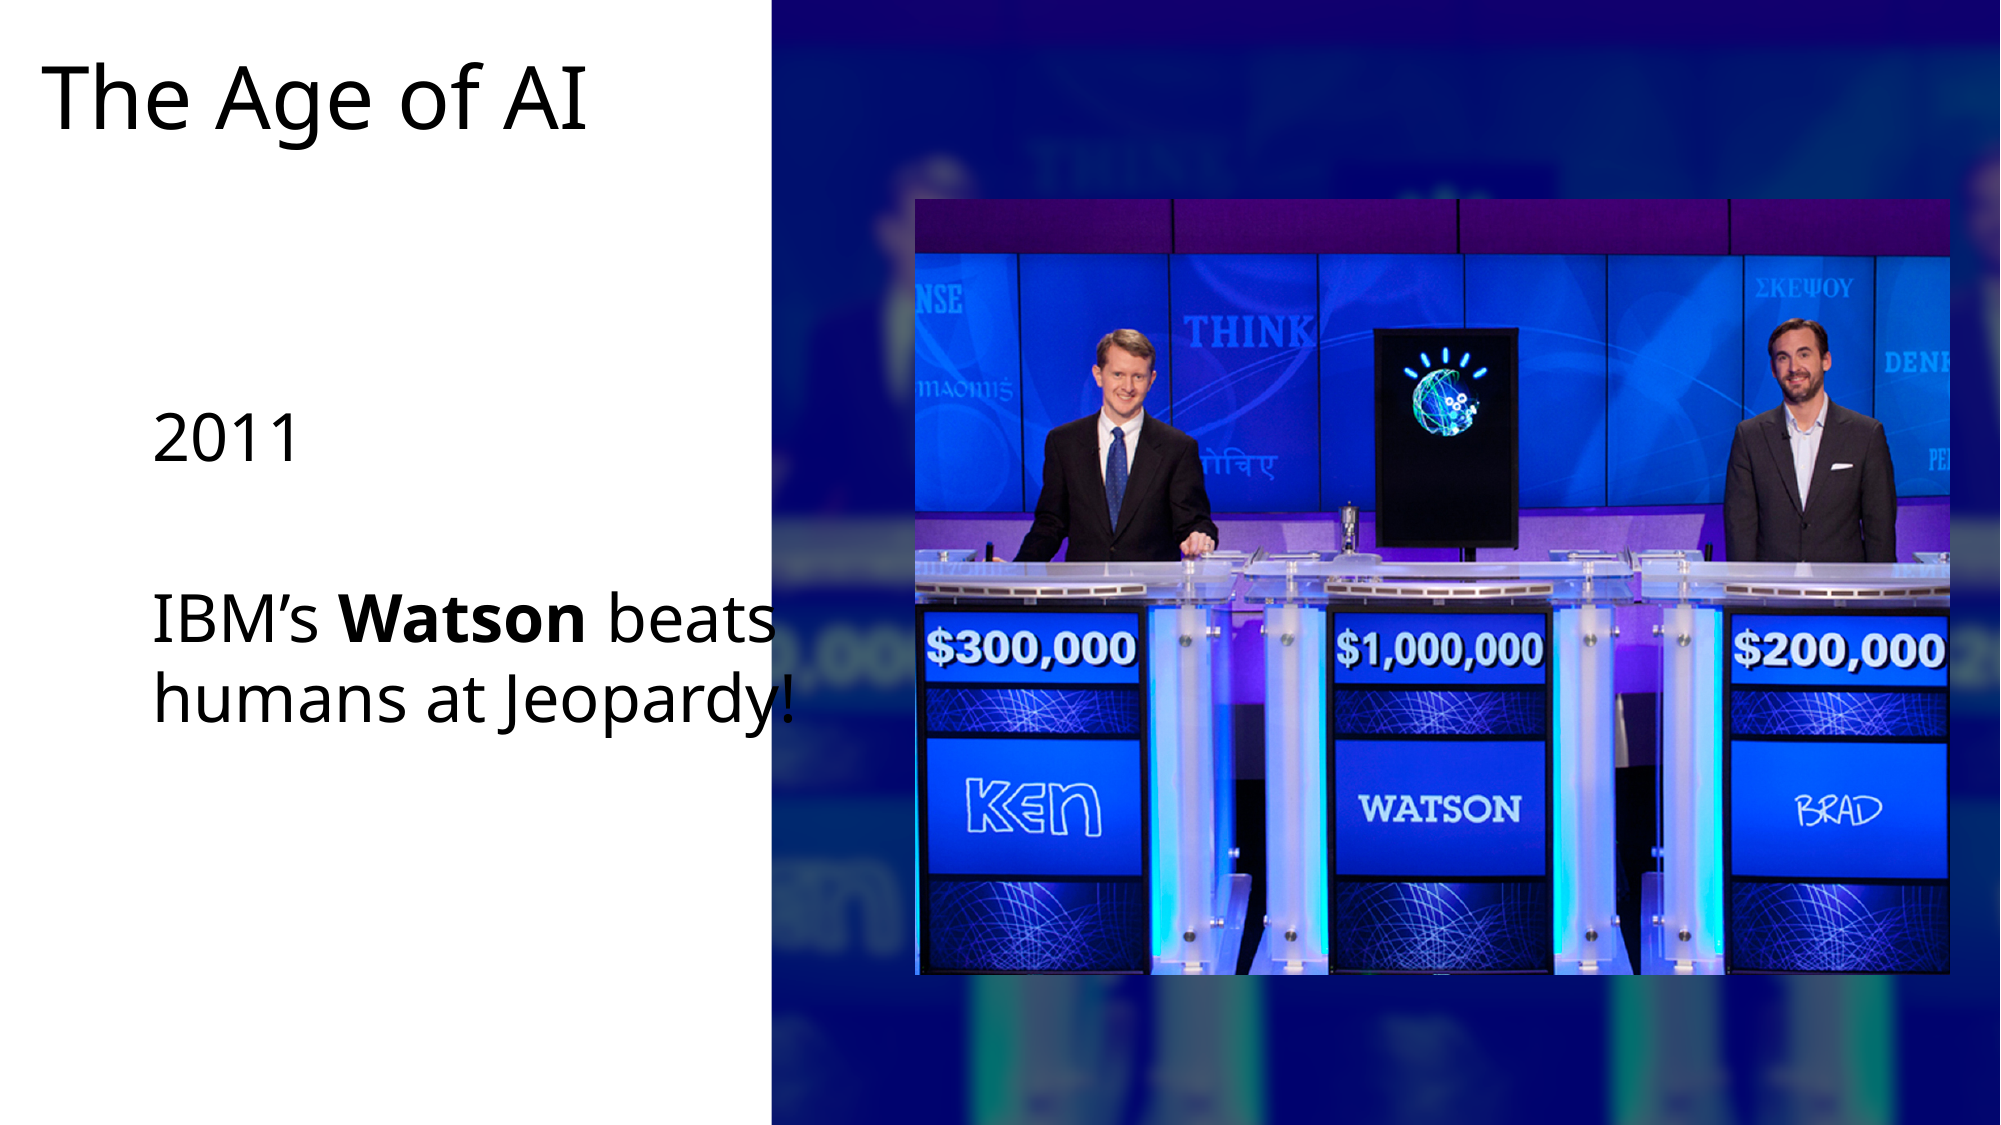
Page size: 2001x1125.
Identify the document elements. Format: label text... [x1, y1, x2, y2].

list 2011 IBM’s Watson beats humans at Jeopardy! [137, 317, 771, 1032]
picture [771, 0, 2000, 1125]
title The Age of AI [26, 26, 771, 175]
